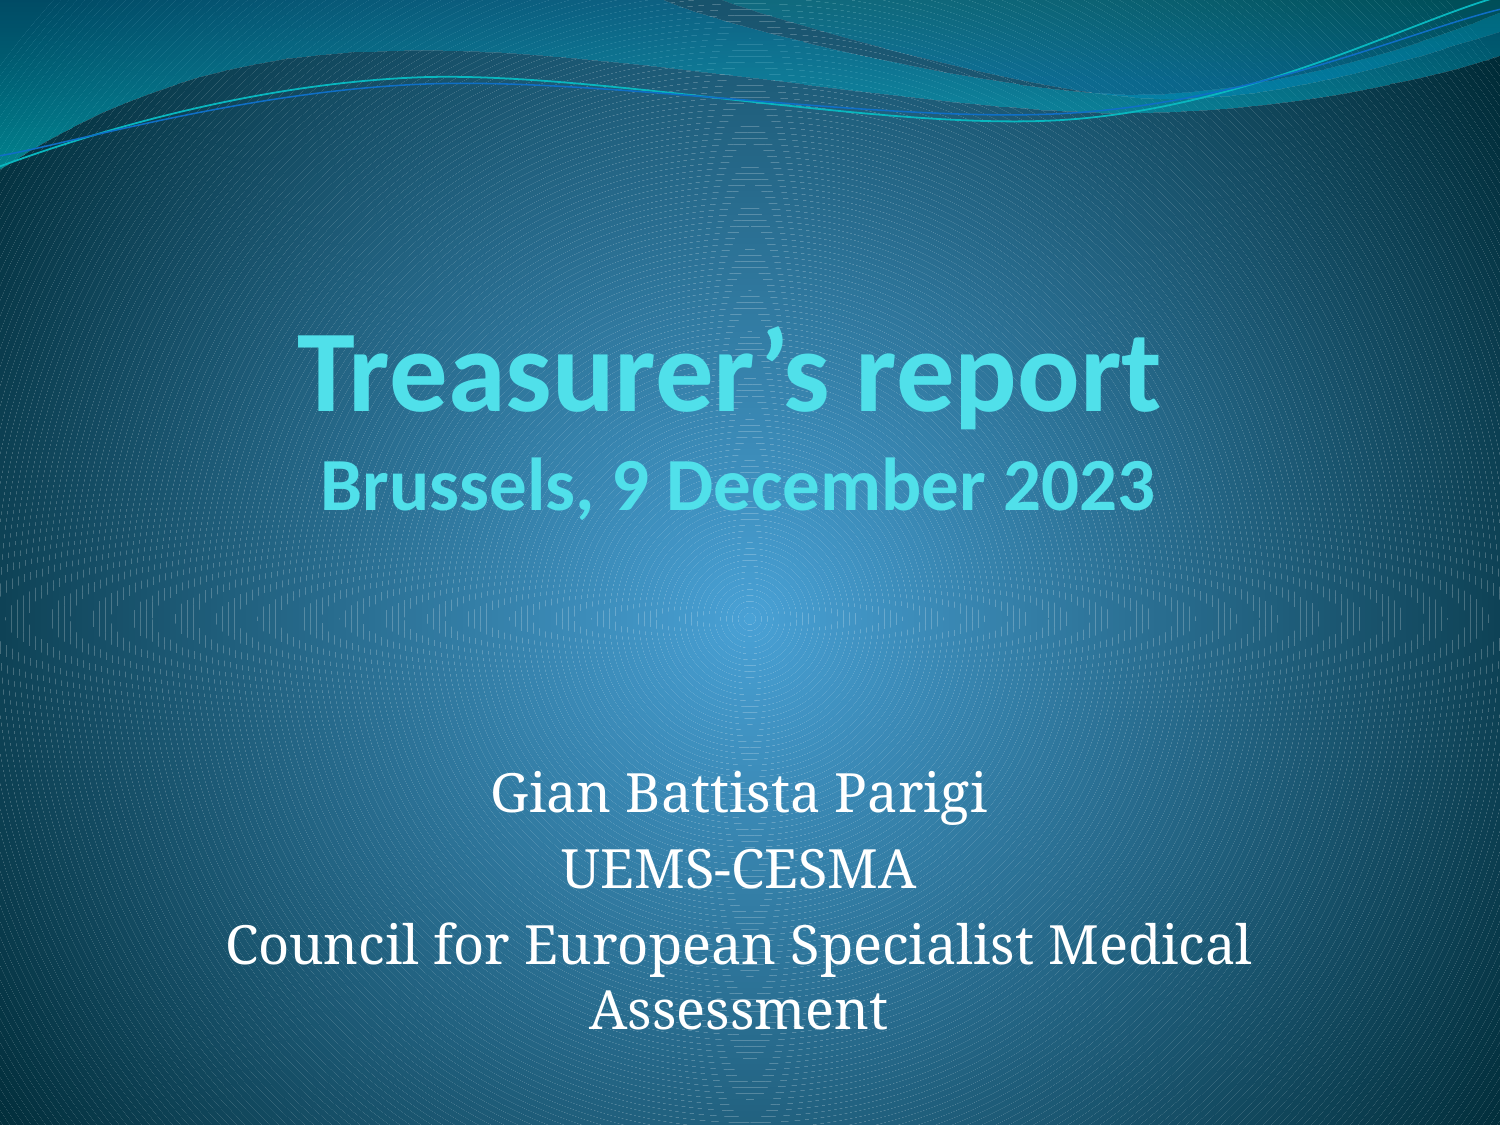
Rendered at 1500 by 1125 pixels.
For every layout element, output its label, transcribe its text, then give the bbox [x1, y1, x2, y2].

title Treasurer’s report Brussels, 9 December 2023 [87, 224, 1376, 525]
subtitle Gian Battista Parigi UEMS-CESMA Council for European Specialist Medical Assessment [100, 751, 1389, 1039]
